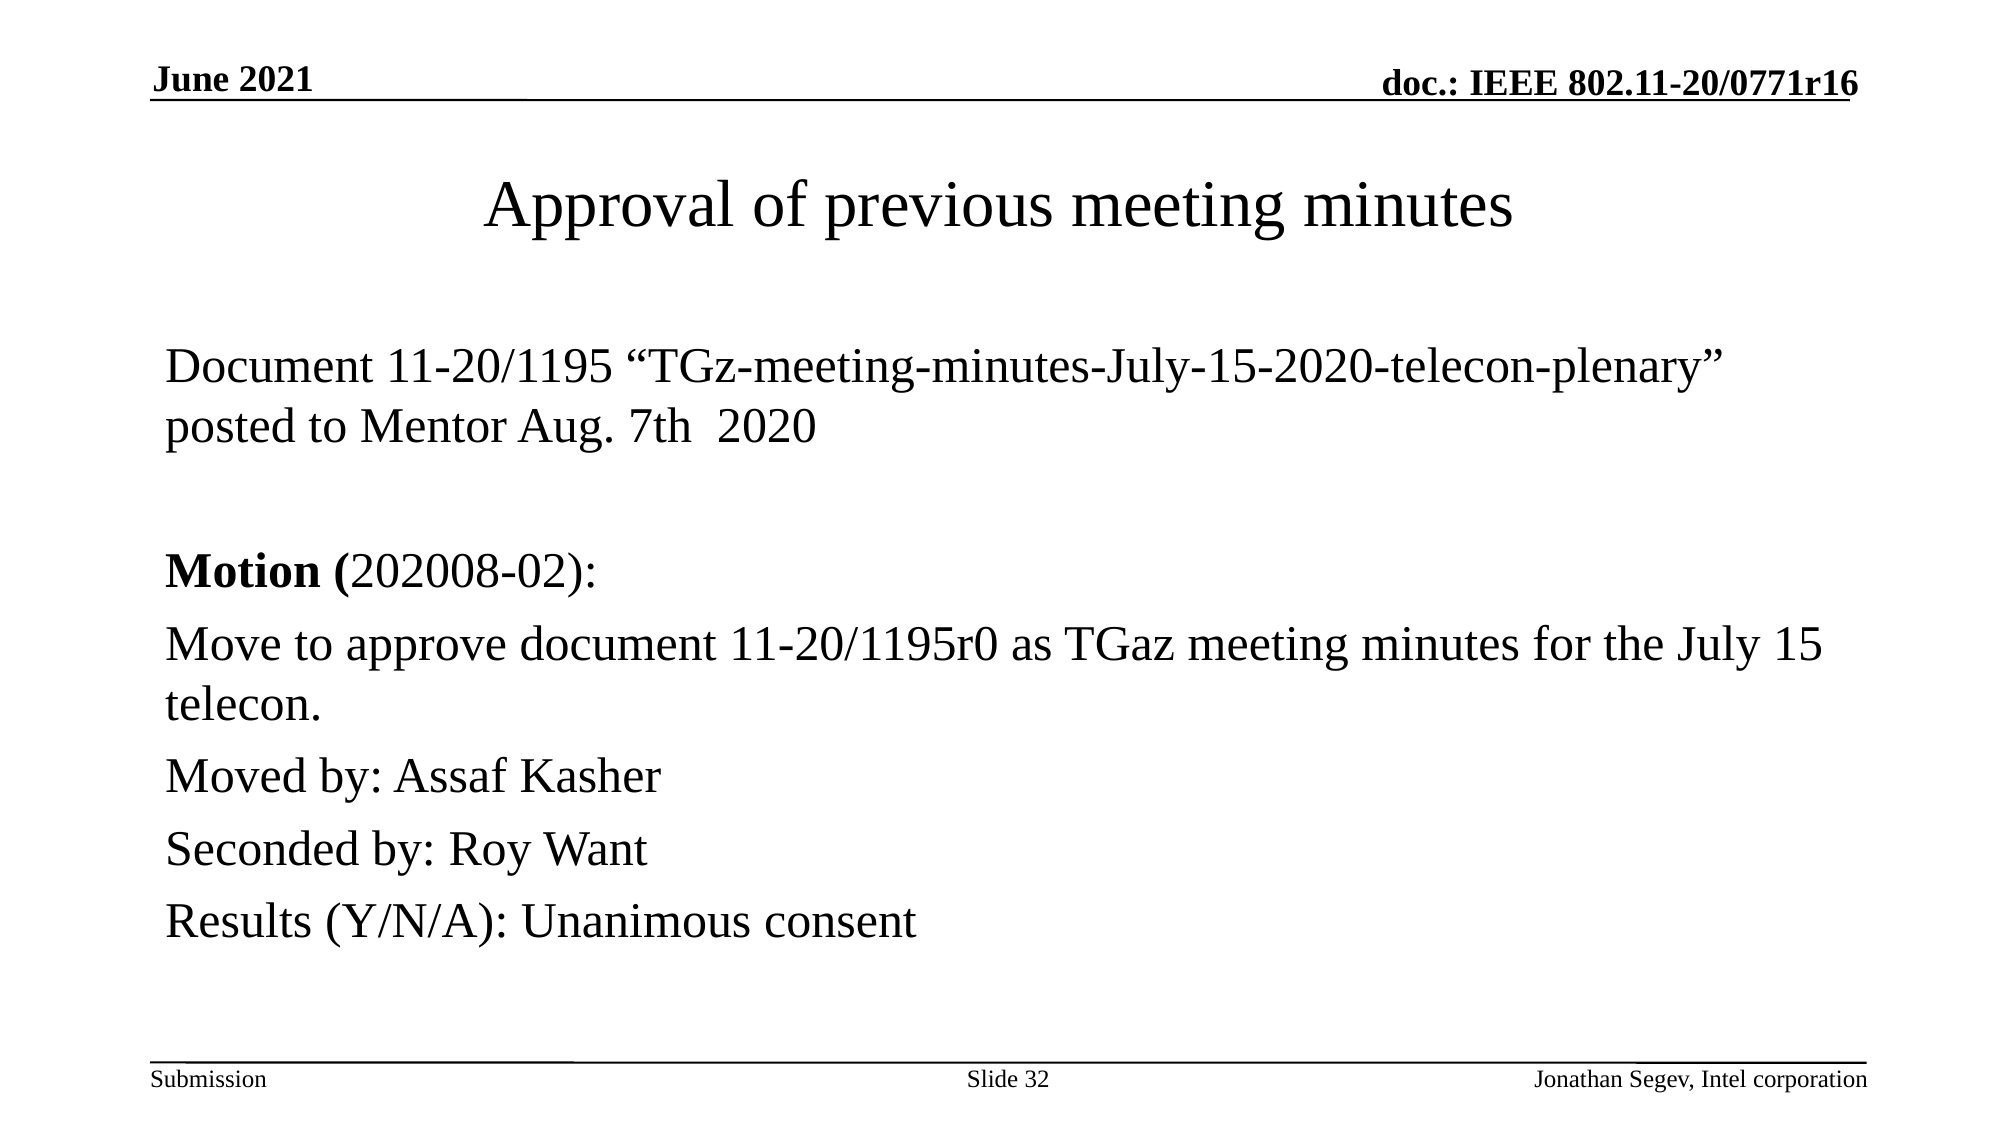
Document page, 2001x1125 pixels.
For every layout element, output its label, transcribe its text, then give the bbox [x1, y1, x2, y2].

slide_number Slide 32 [950, 1061, 1067, 1123]
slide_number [152, 54, 563, 100]
title Approval of previous meeting minutes [149, 112, 1850, 288]
list Document 11-20/1195 “TGz-meeting-minutes-July-15-2020-telecon-plenary” posted to Mentor Aug. 7th 2020 Motion (202008-02): Move to approve document 11-20/1195r0 as TGaz meeting minutes for the July 15 telecon. Moved by: Assaf Kasher Seconded by: Roy Want Results (Y/N/A): Unanimous consent [149, 324, 1850, 1000]
footer Jonathan Segev, Intel corporation [1171, 1061, 1869, 1093]
